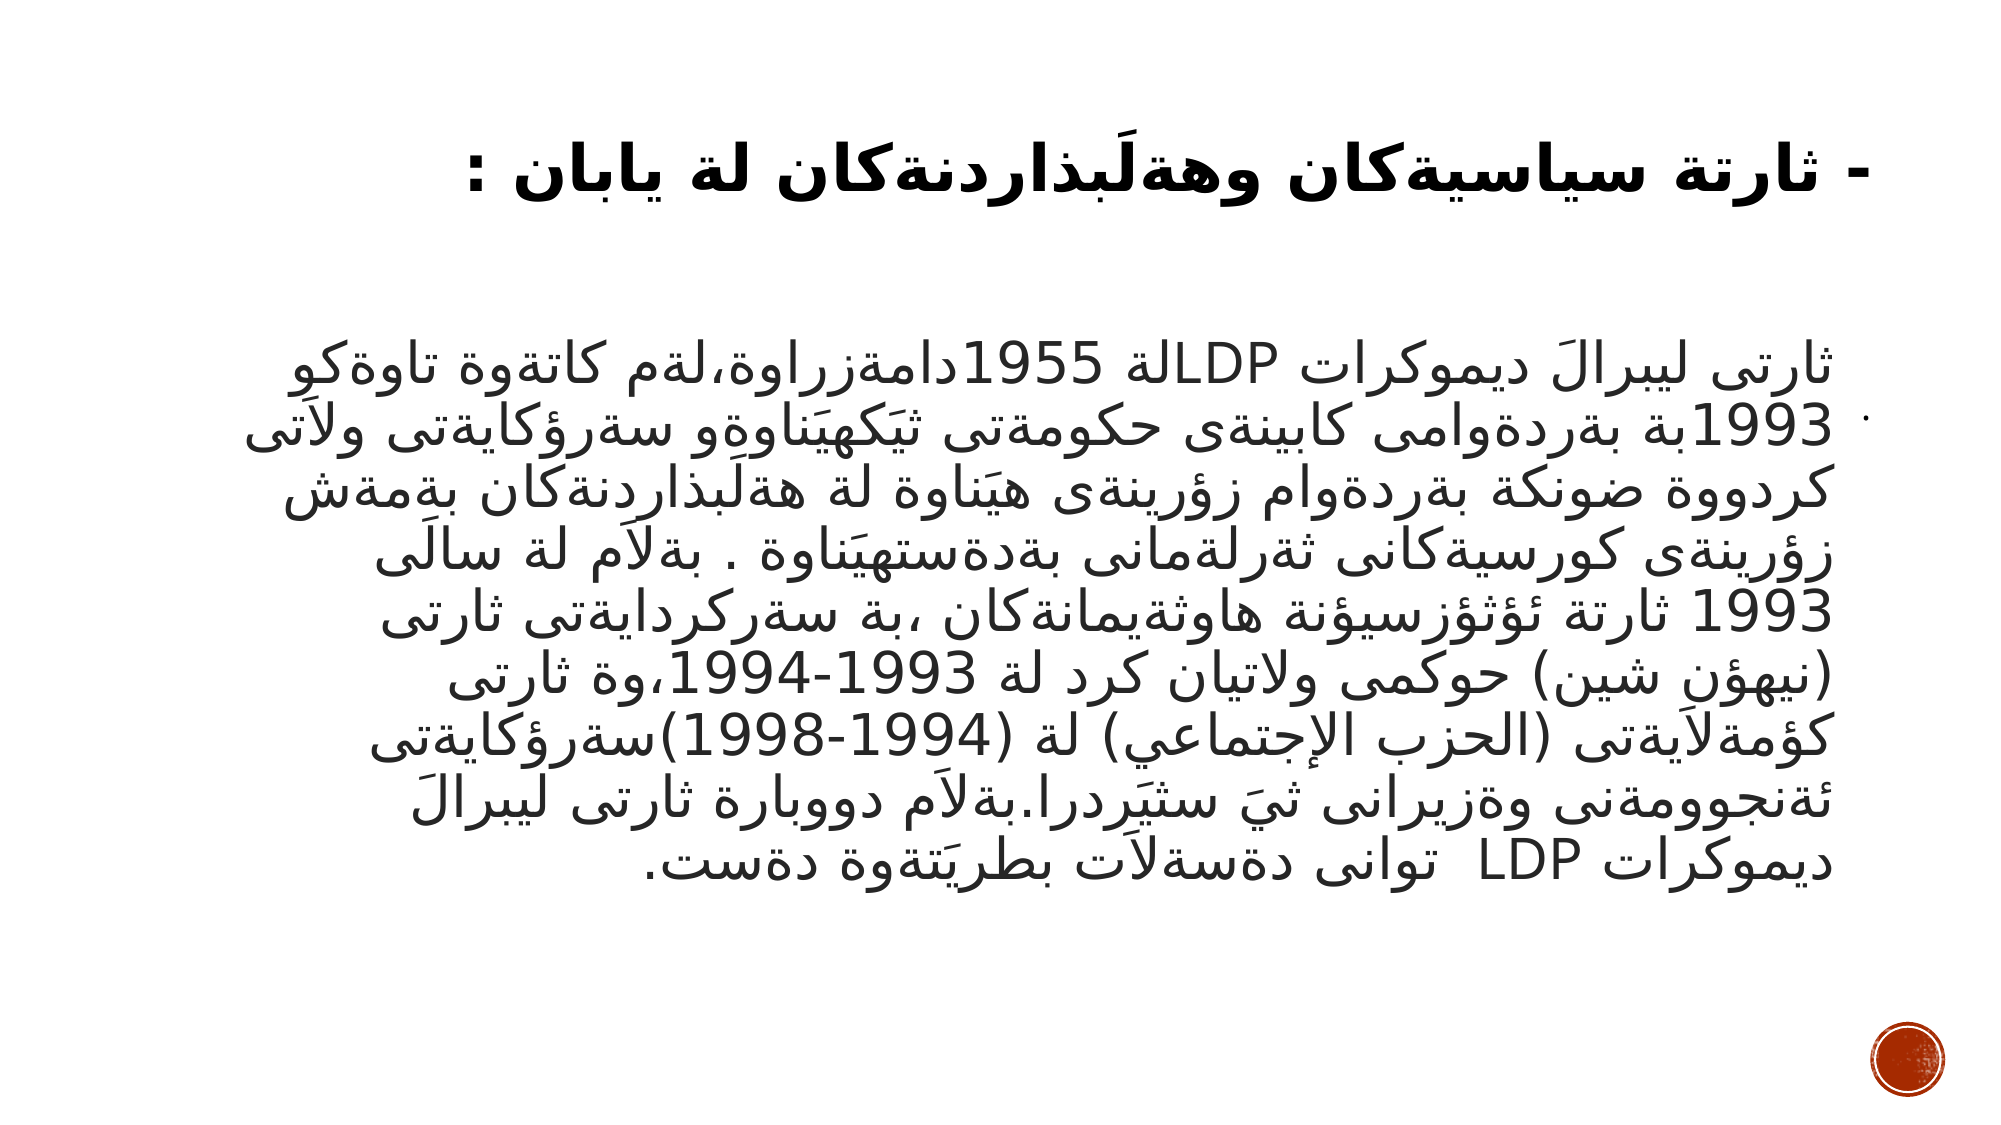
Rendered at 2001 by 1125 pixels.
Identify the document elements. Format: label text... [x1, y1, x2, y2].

title - ثارتة سياسيةكان وهةلَبذاردنةكان لة يابان : [425, 106, 1888, 313]
list ثارتى ليبرالَ ديموكرات LDPلة 1955دامةزراوة،لةم كاتةوة تاوةكو 1993بة بةردةوامى كابينةى حكومةتى ثيَكهيَناوةو سةرؤكايةتى ولاَتى كردووة ضونكة بةردةوام زؤرينةى هيَناوة لة هةلَبذاردنةكان بةمةش زؤرينةى كورسيةكانى ثةرلةمانى بةدةستهيَناوة . بةلاَم لة سالَى 1993 ثارتة ئؤثؤزسيؤنة هاوثةيمانةكان ،بة سةركردايةتى ثارتى (نيهؤن شين) حوكمى ولاتيان كرد لة 1993-1994،وة ثارتى كؤمةلاَيةتى (الحزب الإجتماعي) لة (1994-1998)سةرؤكايةتى ئةنجوومةنى وةزيرانى ثيَ سثيَردرا.بةلاَم دووبارة ثارتى ليبرالَ ديموكرات LDP توانى دةسةلاَت بطريَتةوة دةست. [200, 326, 1851, 991]
text_box . [1846, 375, 1896, 436]
